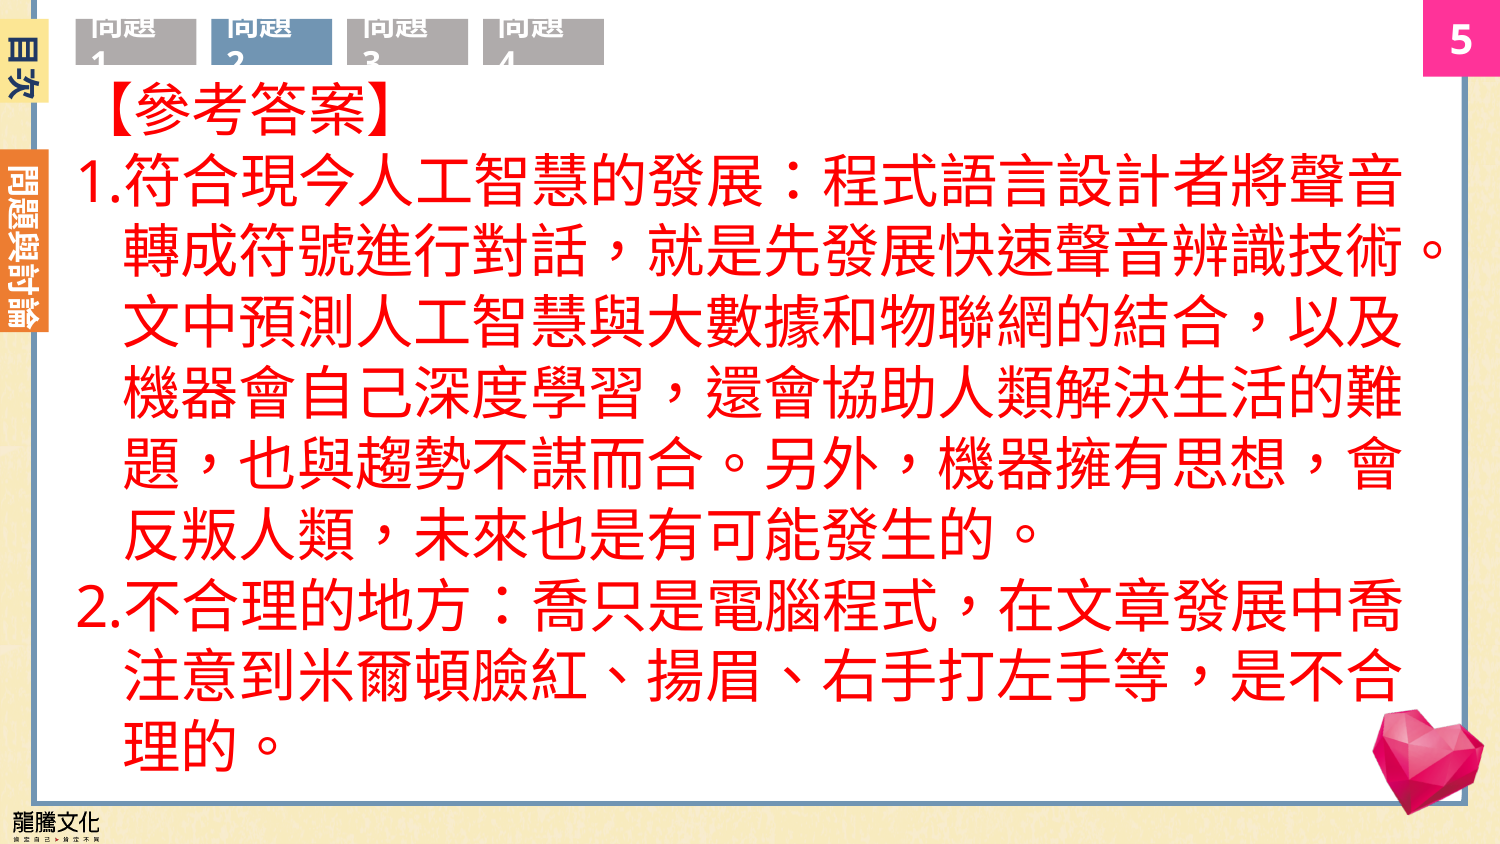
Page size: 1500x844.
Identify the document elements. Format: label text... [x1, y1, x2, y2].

text_box 目次 [0, 18, 49, 103]
text_box 問題2 [210, 18, 333, 66]
picture [0, 0, 1500, 844]
text_box 【參考答案】 符合現今人工智慧的發展：程式語言設計者將聲音轉成符號進行對話，就是先發展快速聲音辨識技術。文中預測人工智慧與大數據和物聯網的結合，以及機器會自己深度學習，還會協助人類解決生活的難題，也與趨勢不謀而合。另外，機器擁有思想，會反叛人類，未來也是有可能發生的。 不合理的地方：喬只是電腦程式，在文章發展中喬注意到米爾頓臉紅、揚眉、右手打左手等，是不合理的。 [60, 64, 1463, 788]
text_box 問題1 [74, 18, 197, 66]
text_box 問題4 [482, 18, 605, 66]
text_box 問題3 [346, 18, 469, 66]
